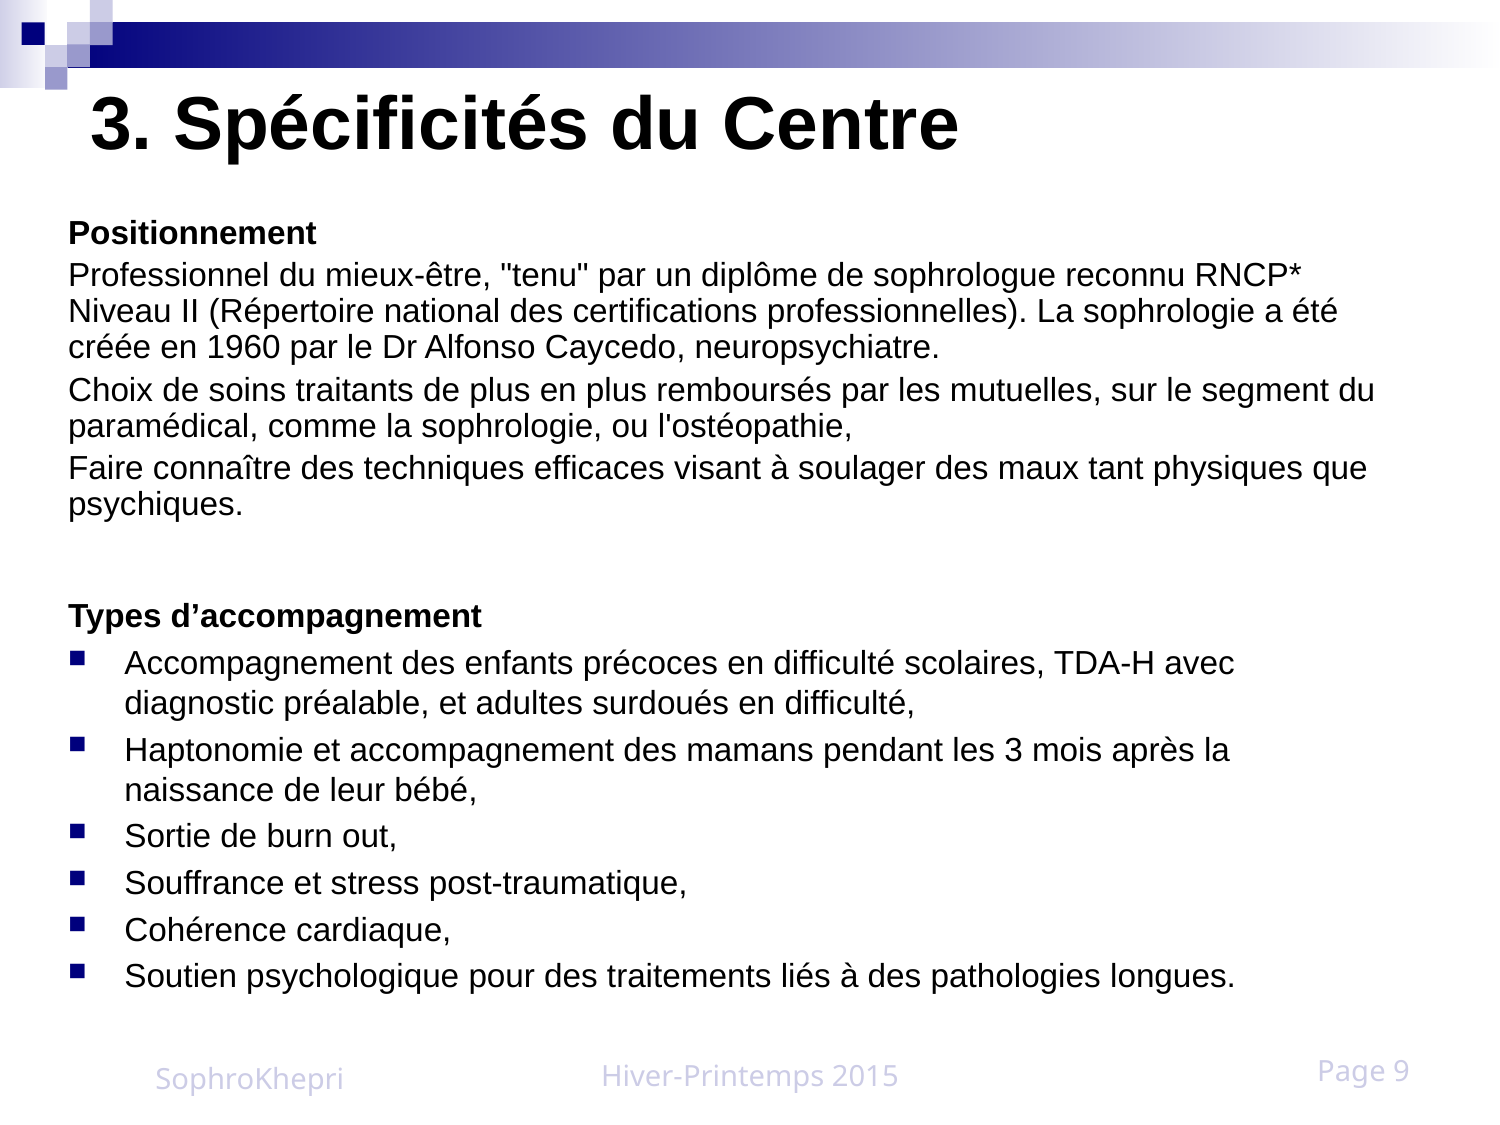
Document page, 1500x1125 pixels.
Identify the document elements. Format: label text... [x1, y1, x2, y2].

slide_number SophroKhepri [75, 1024, 425, 1103]
footer Hiver-Printemps 2015 [512, 1025, 988, 1100]
list Positionnement Professionnel du mieux-être, "tenu" par un diplôme de sophrologue reconnu RNCP* Niveau II (Répertoire national des certifications professionnelles). La sophrologie a été créée en 1960 par le Dr Alfonso Caycedo, neuropsychiatre. Choix de soins traitants de plus en plus remboursés par les mutuelles, sur le segment du paramédical, comme la sophrologie, ou l'ostéopathie, Faire connaître des techniques efficaces visant à soulager des maux tant physiques que psychiques. Types d’accompagnement Accompagnement des enfants précoces en difficulté scolaires, TDA-H avec diagnostic préalable, et adultes surdoués en difficulté, Haptonomie et accompagnement des mamans pendant les 3 mois après la naissance de leur bébé, Sortie de burn out, Souffrance et stress post-traumatique, Cohérence cardiaque, Soutien psychologique pour des traitements liés à des pathologies longues. [53, 208, 1404, 1025]
title 3. Spécificités du Centre [75, 7, 1425, 233]
slide_number Page 9 [1074, 1025, 1425, 1100]
